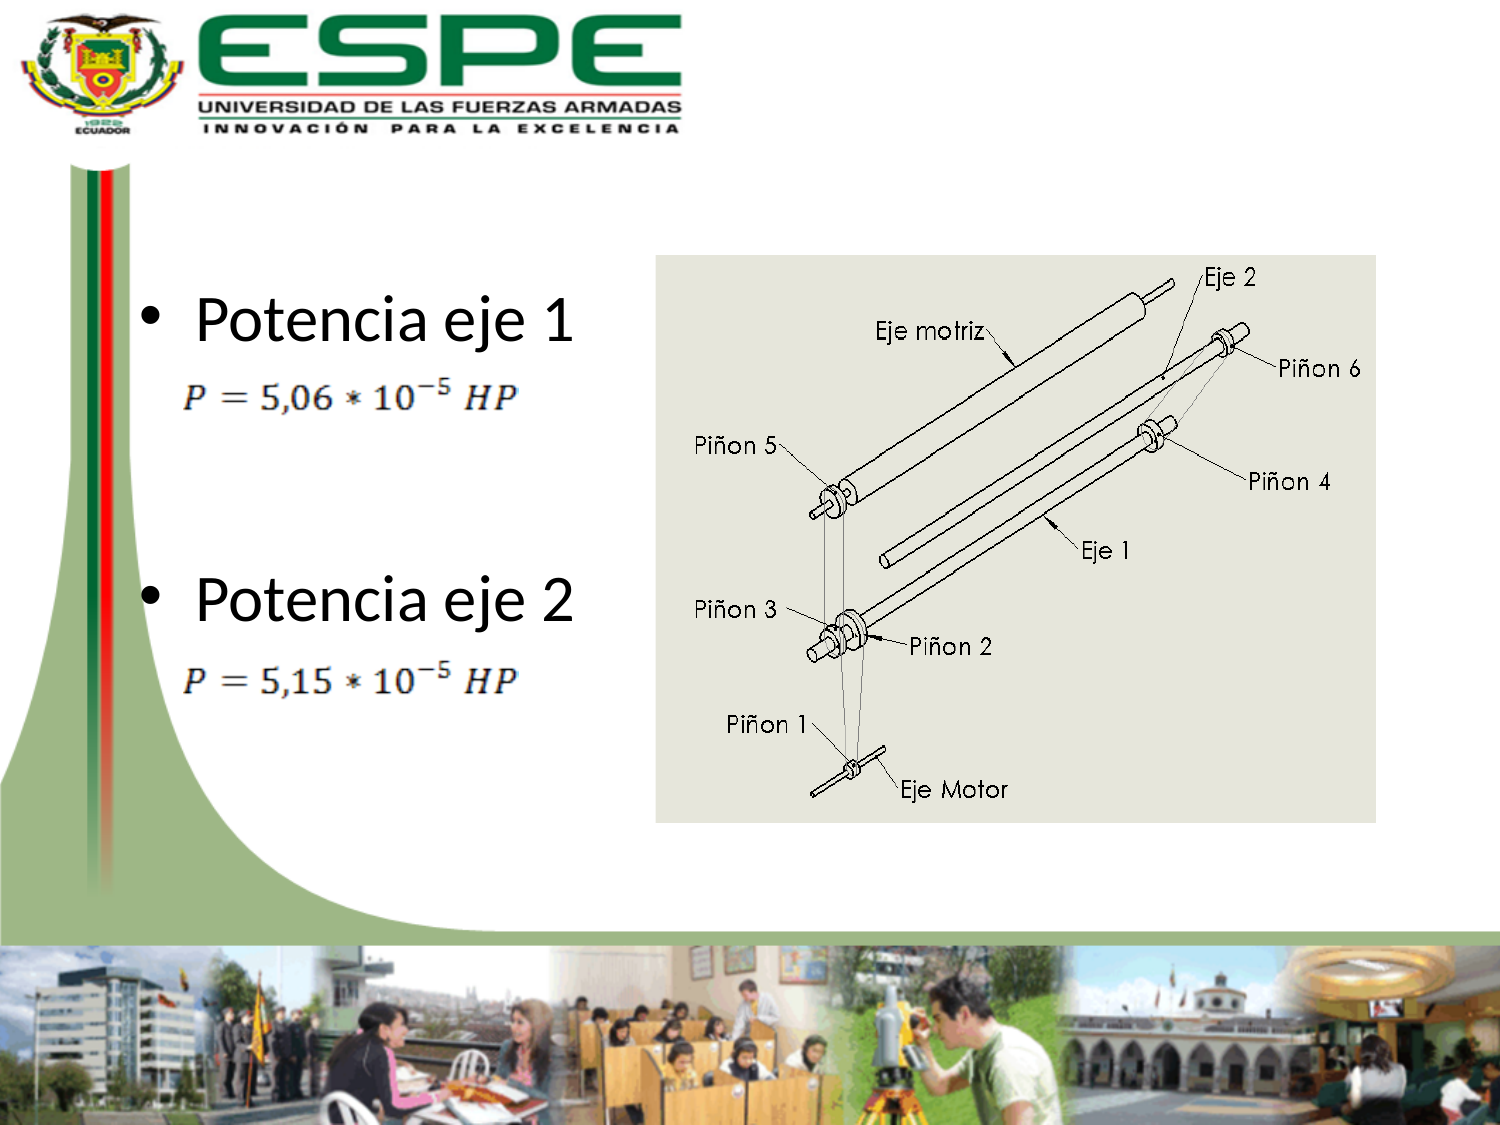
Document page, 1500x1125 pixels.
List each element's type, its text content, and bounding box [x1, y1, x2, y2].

picture [0, 1, 1500, 1125]
list Potencia eje 1 Potencia eje 2 [123, 267, 1474, 1010]
